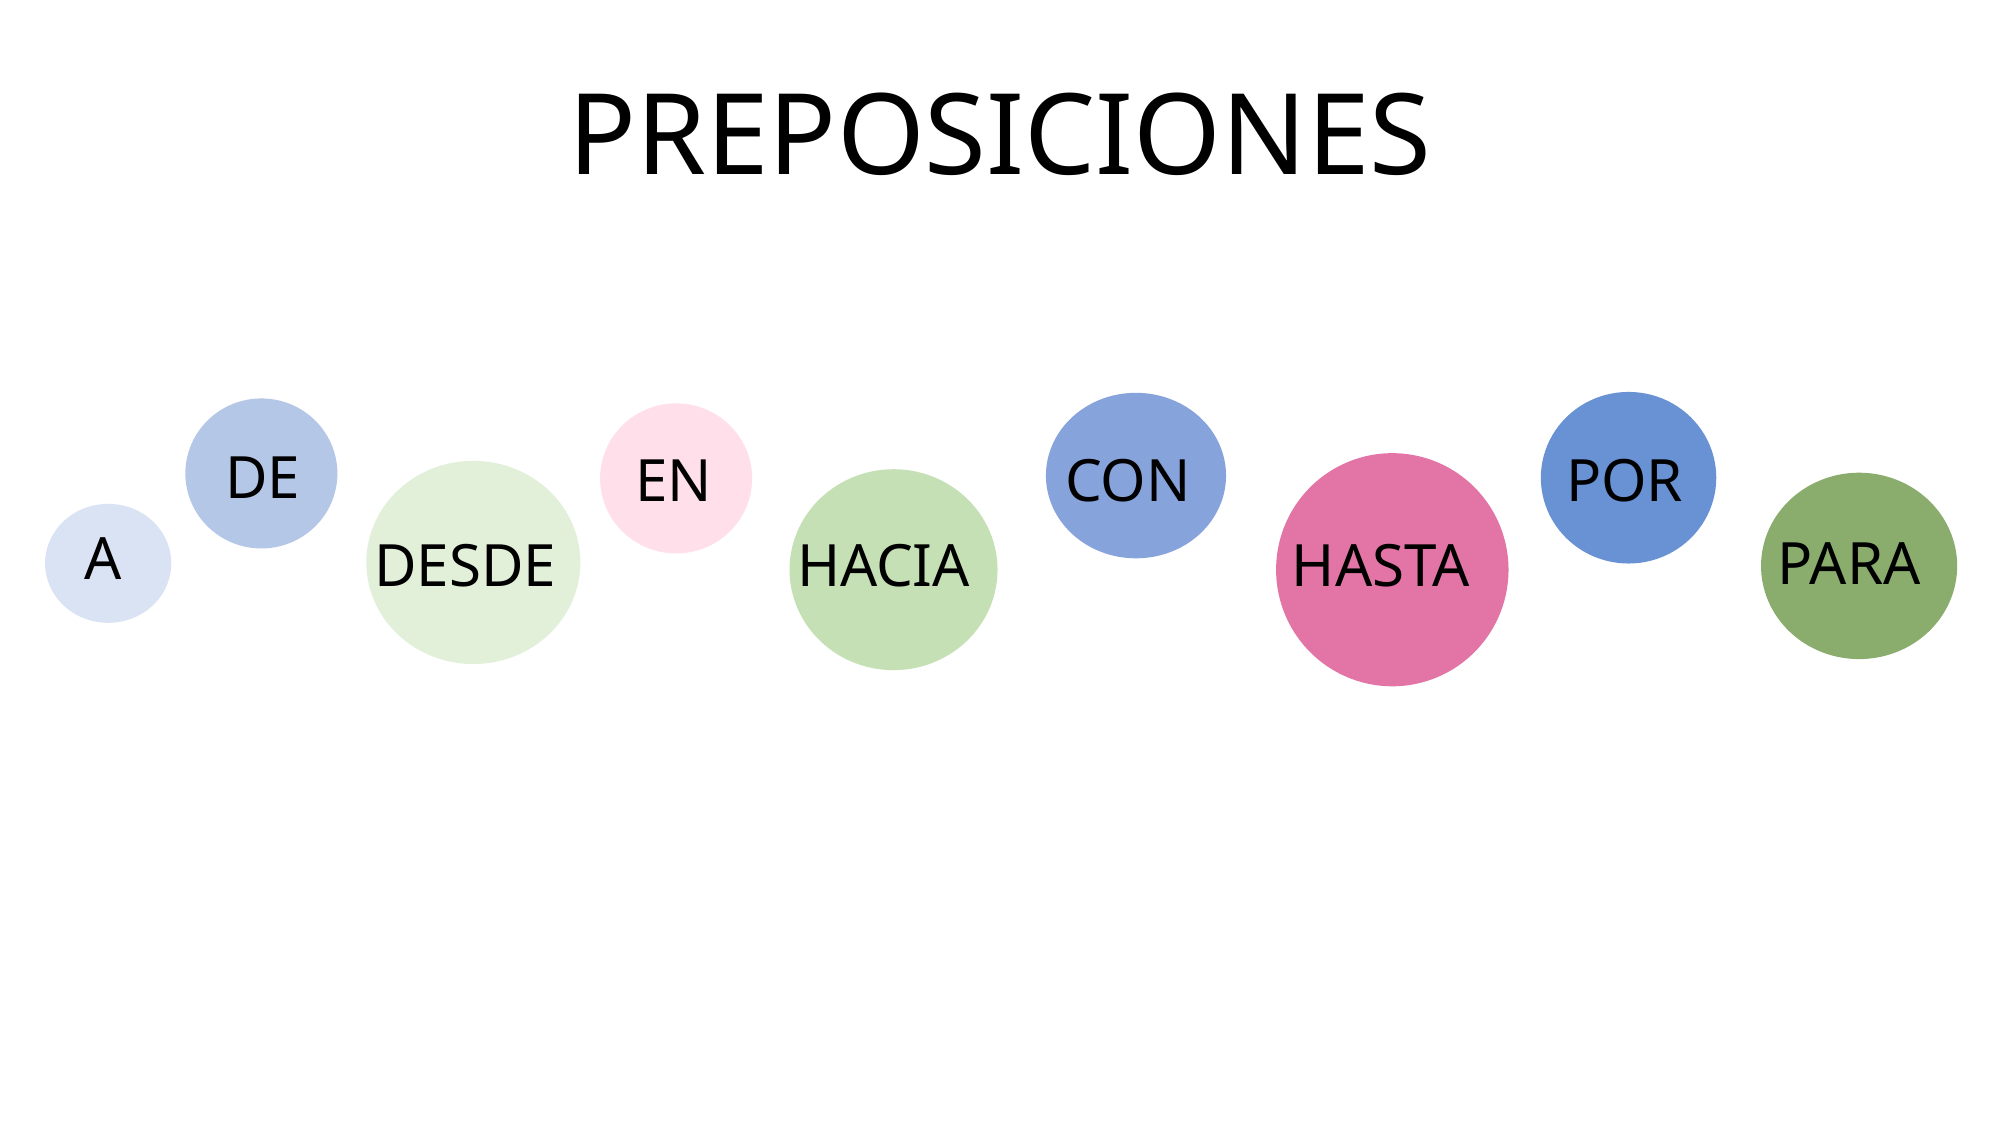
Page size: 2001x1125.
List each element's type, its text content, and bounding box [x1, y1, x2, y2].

text_box A [70, 514, 221, 600]
text_box HASTA [1277, 520, 1560, 605]
title PREPOSICIONES [137, 81, 1863, 141]
text_box EN [620, 436, 771, 521]
text_box PARA [1762, 518, 1966, 604]
text_box CON [1050, 436, 1257, 521]
text_box HACIA [782, 520, 1031, 605]
list [19, 141, 1981, 1103]
text_box POR [1551, 436, 1730, 521]
text_box DE [147, 432, 378, 518]
text_box DESDE [359, 520, 593, 606]
